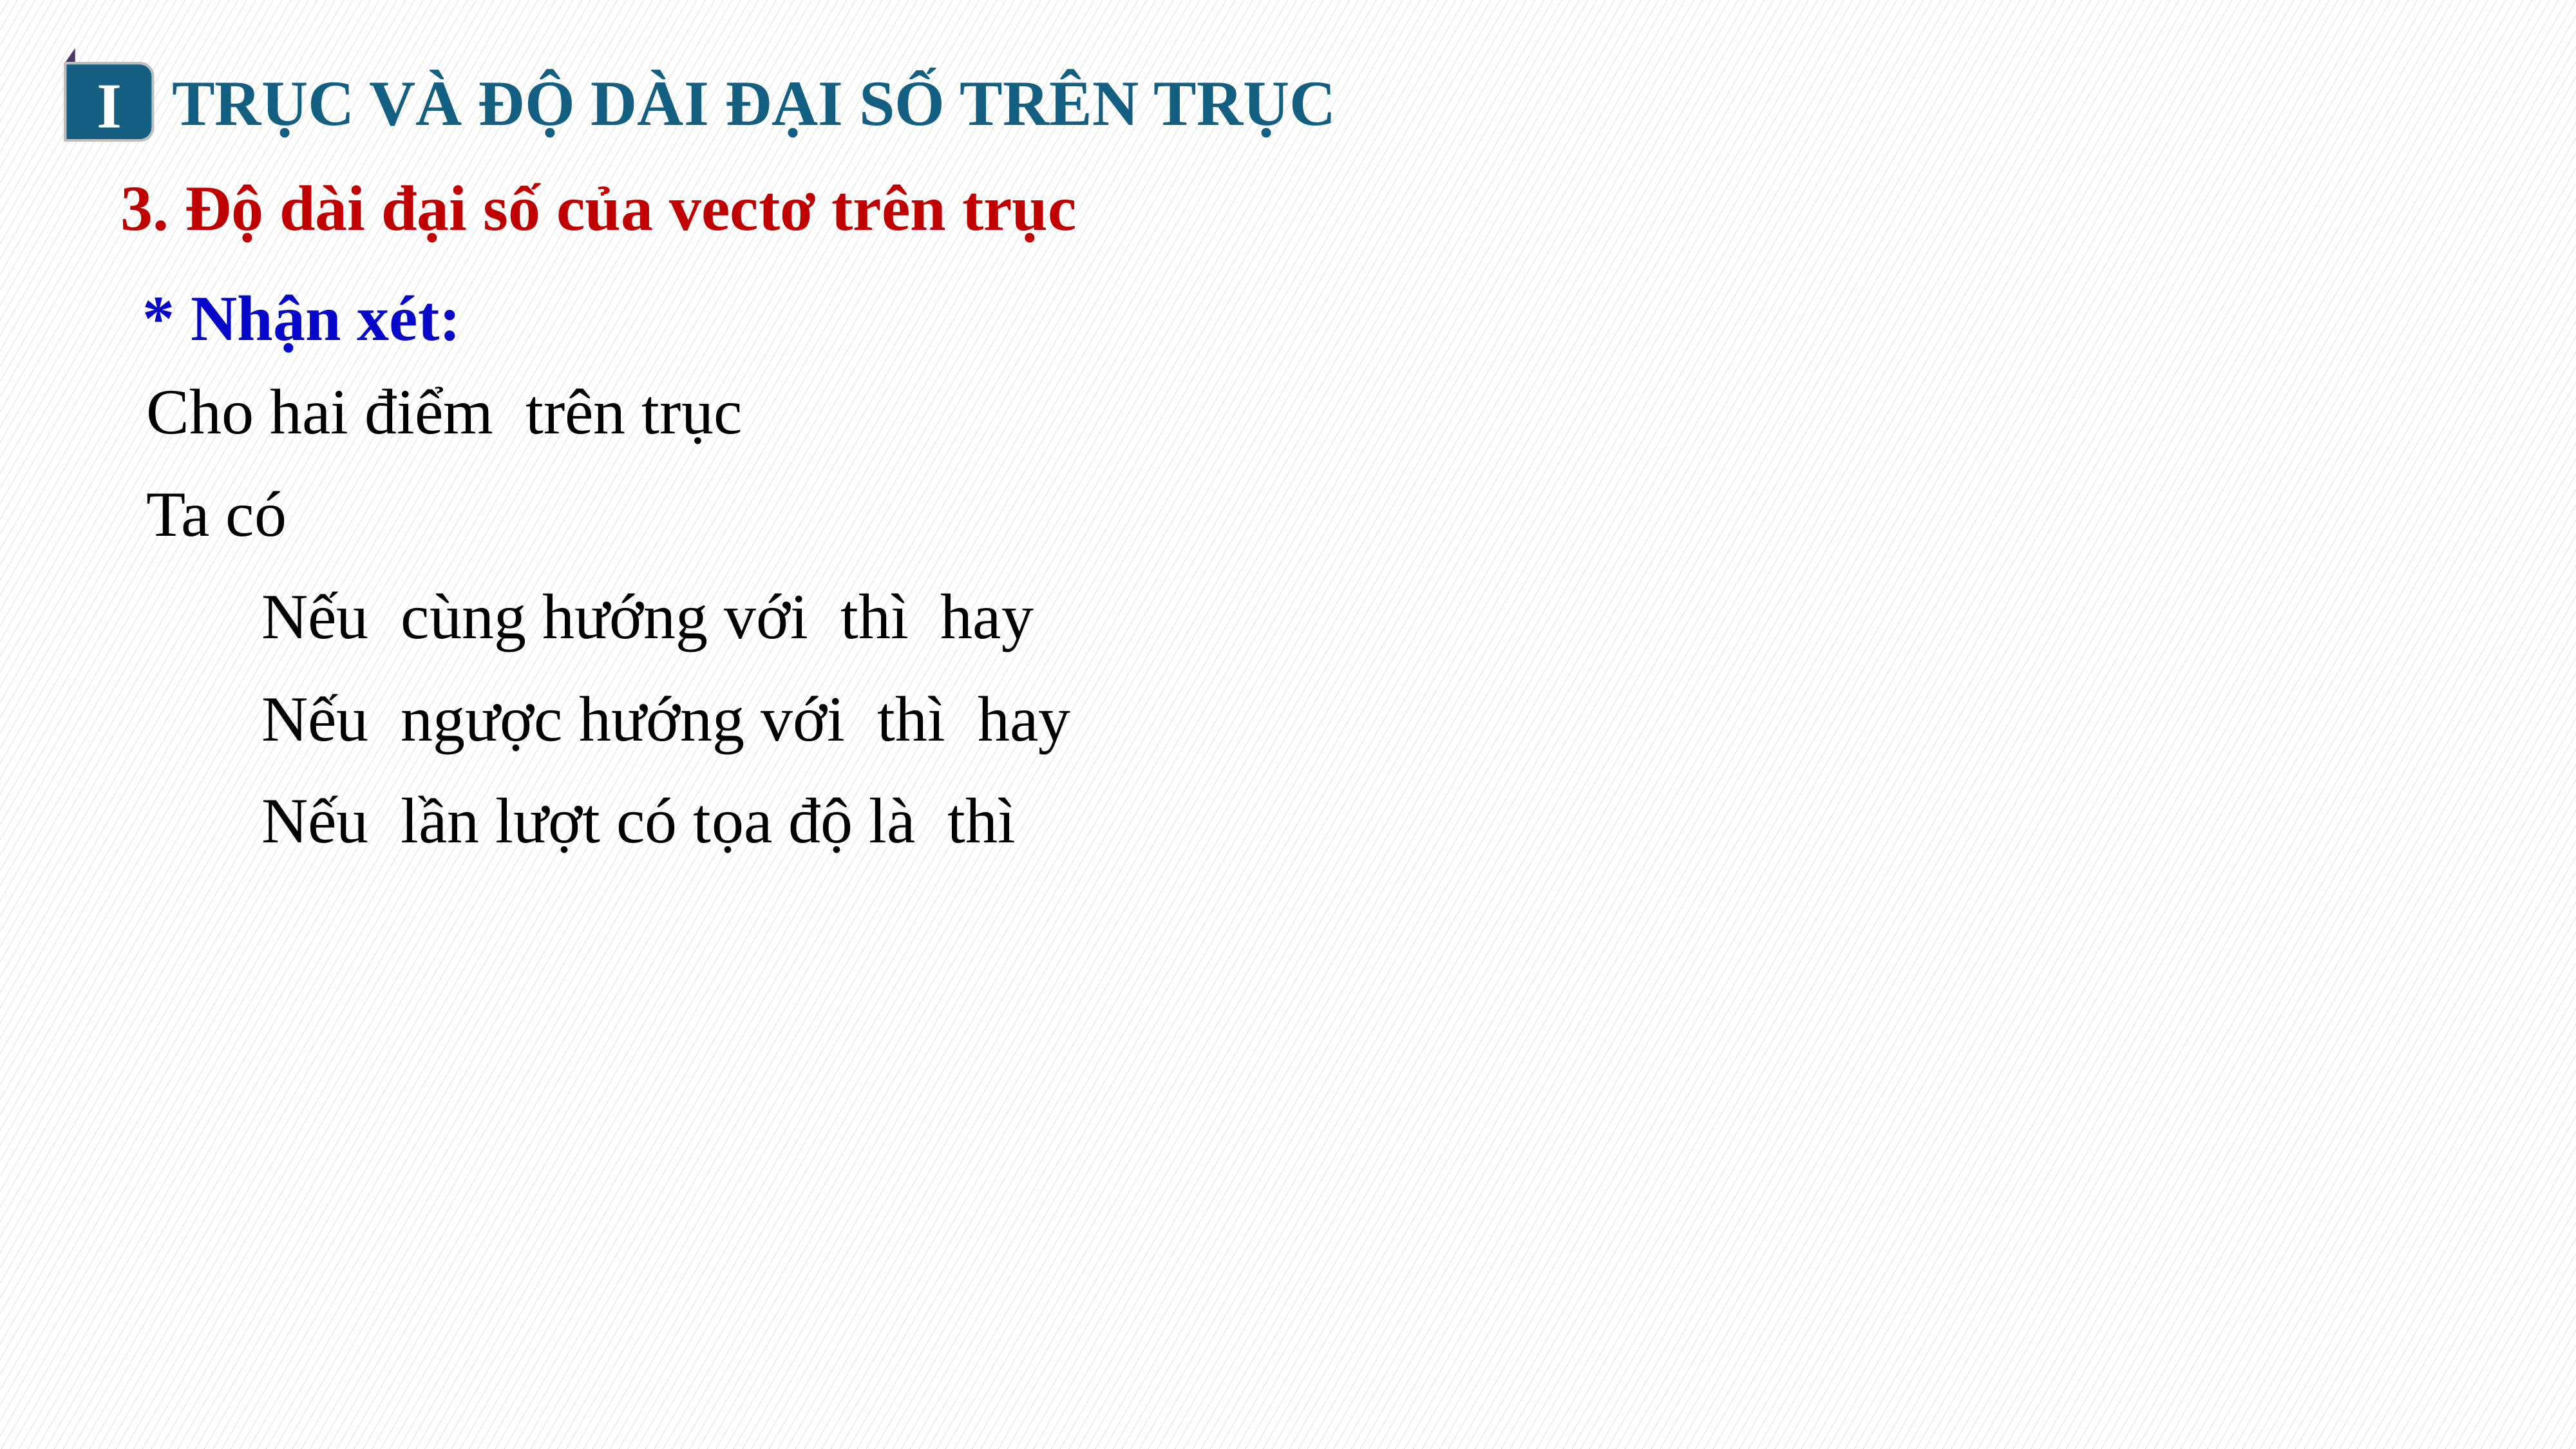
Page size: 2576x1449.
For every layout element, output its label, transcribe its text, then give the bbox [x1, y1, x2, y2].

text_box * Nhận xét: [133, 270, 498, 358]
text_box 3. Độ dài đại số của vectơ trên trục [111, 160, 1481, 248]
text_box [64, 48, 1490, 147]
